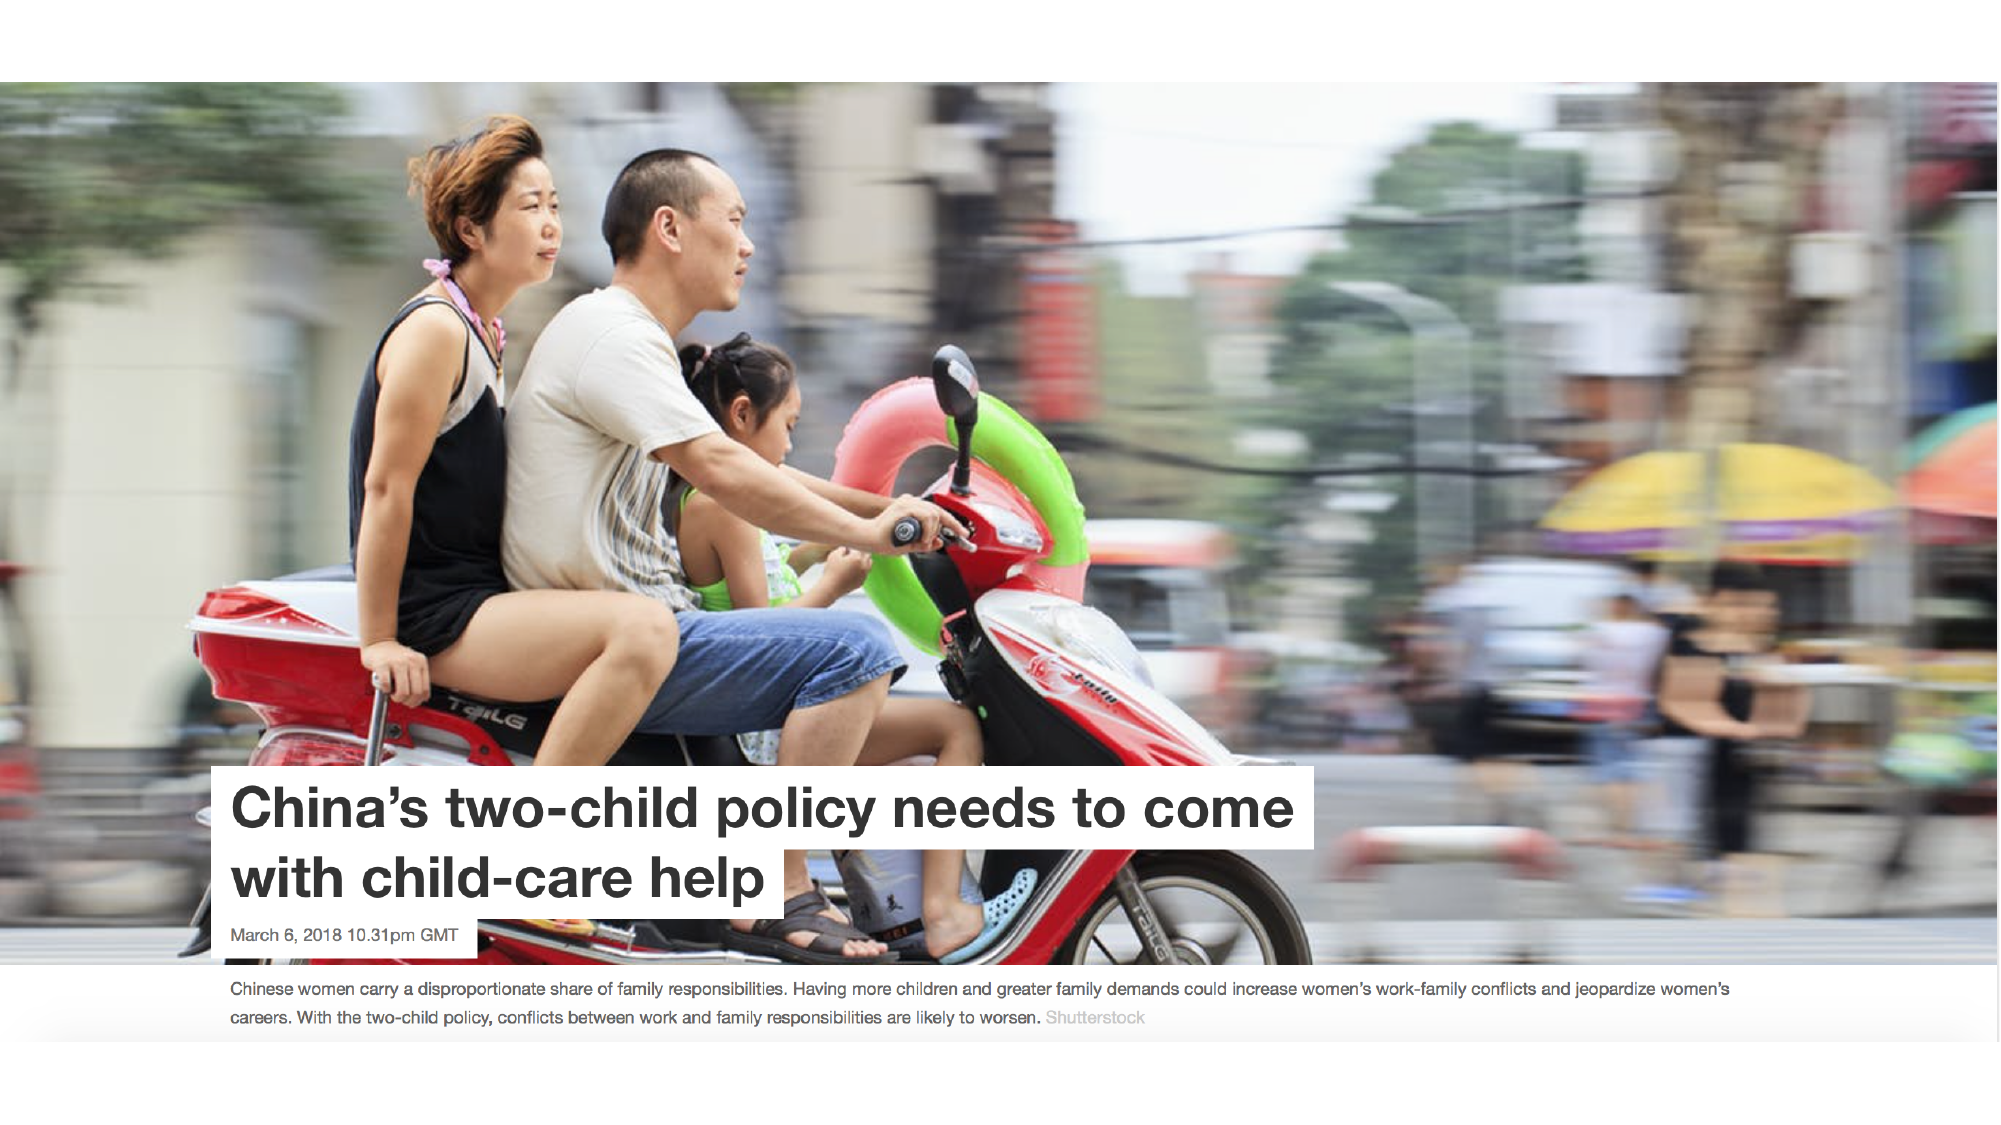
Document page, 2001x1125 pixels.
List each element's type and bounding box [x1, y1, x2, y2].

picture [0, 82, 2000, 1043]
